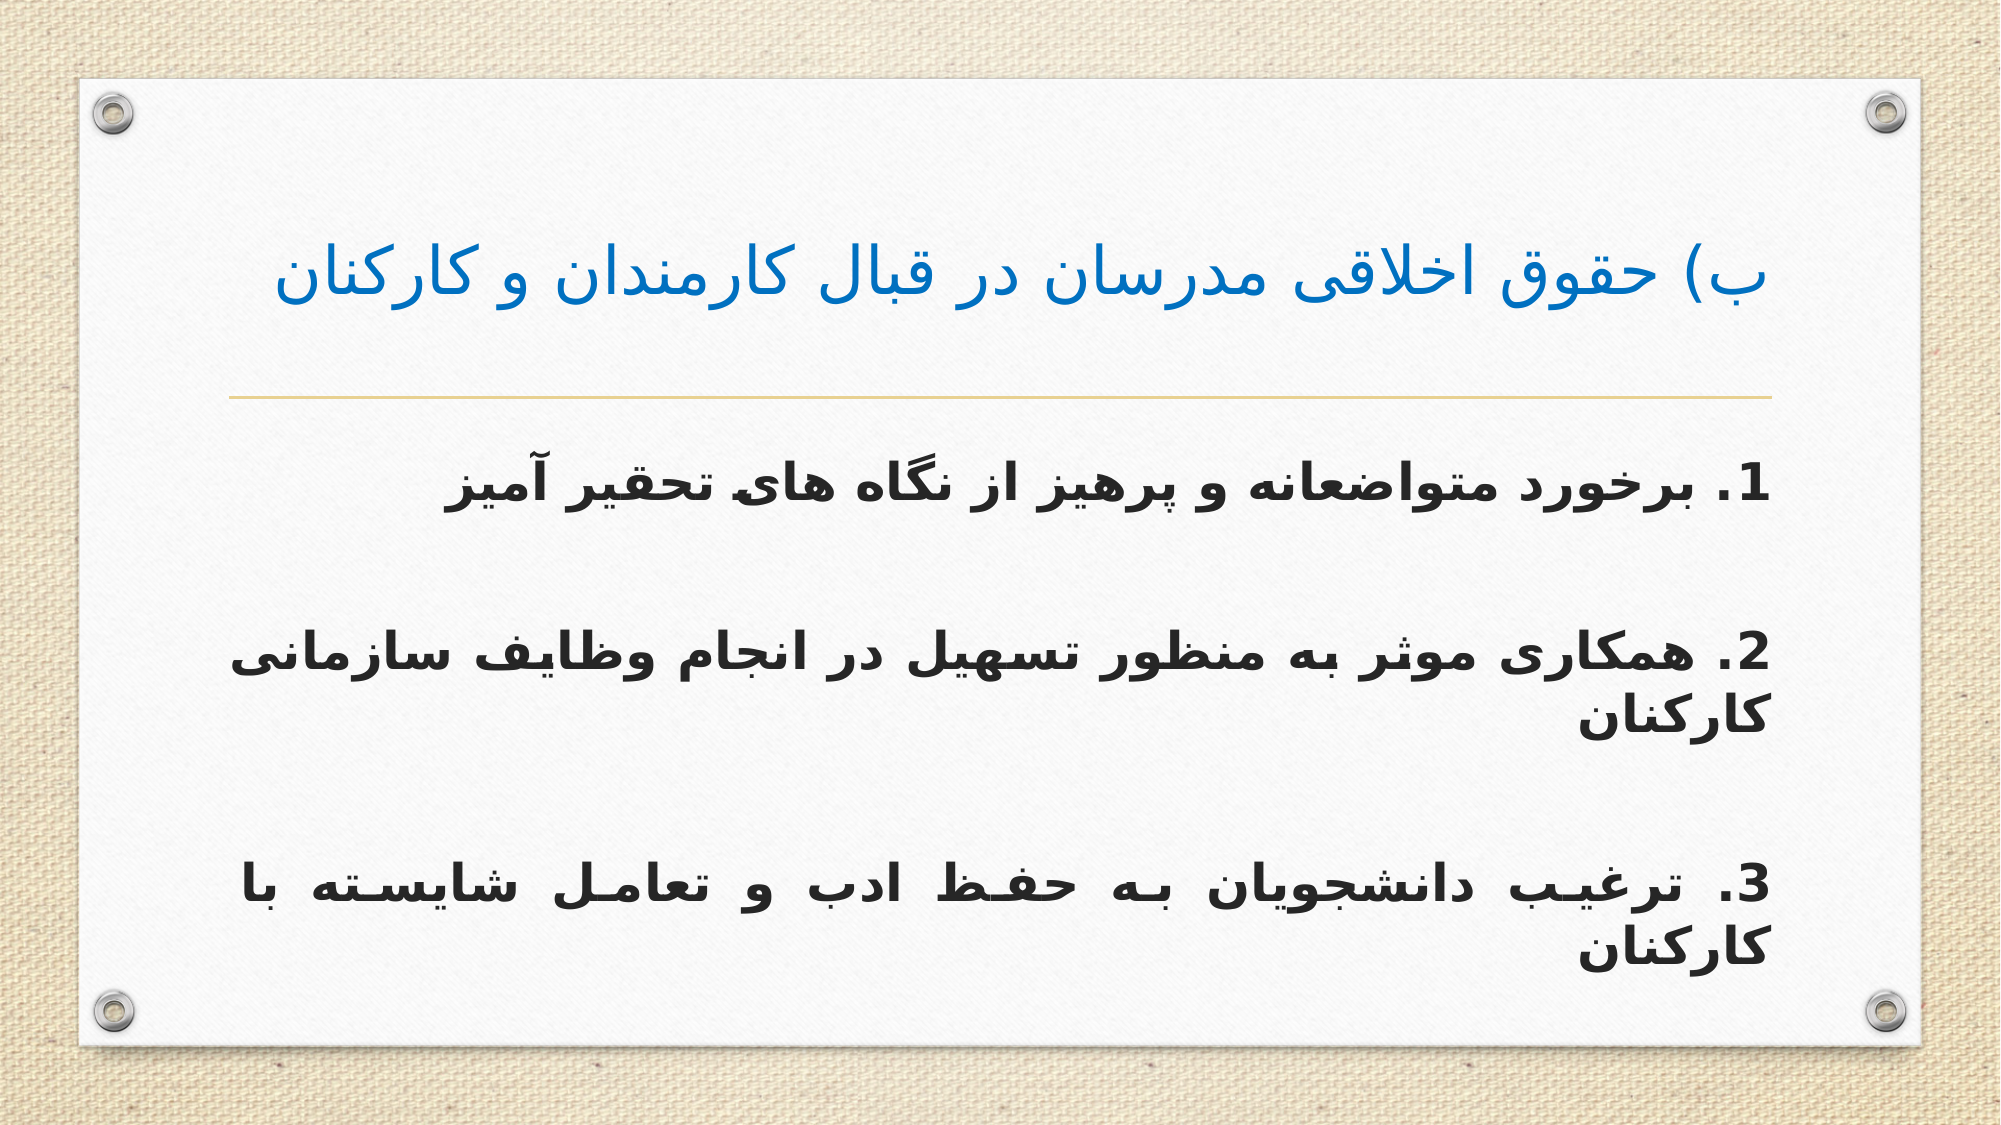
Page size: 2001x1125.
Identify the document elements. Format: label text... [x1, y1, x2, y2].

title ب) حقوق اخلاقی مدرسان در قبال کارمندان و کارکنان [212, 161, 1788, 375]
list 1. برخورد متواضعانه و پرهیز از نگاه های تحقیر آمیز 2. همکاری موثر به منظور تسهیل در انجام وظایف سازمانی کارکنان 3. ترغیب دانشجویان به حفظ ادب و تعامل شایسته با کارکنان [212, 440, 1788, 985]
picture [0, 0, 2001, 1125]
